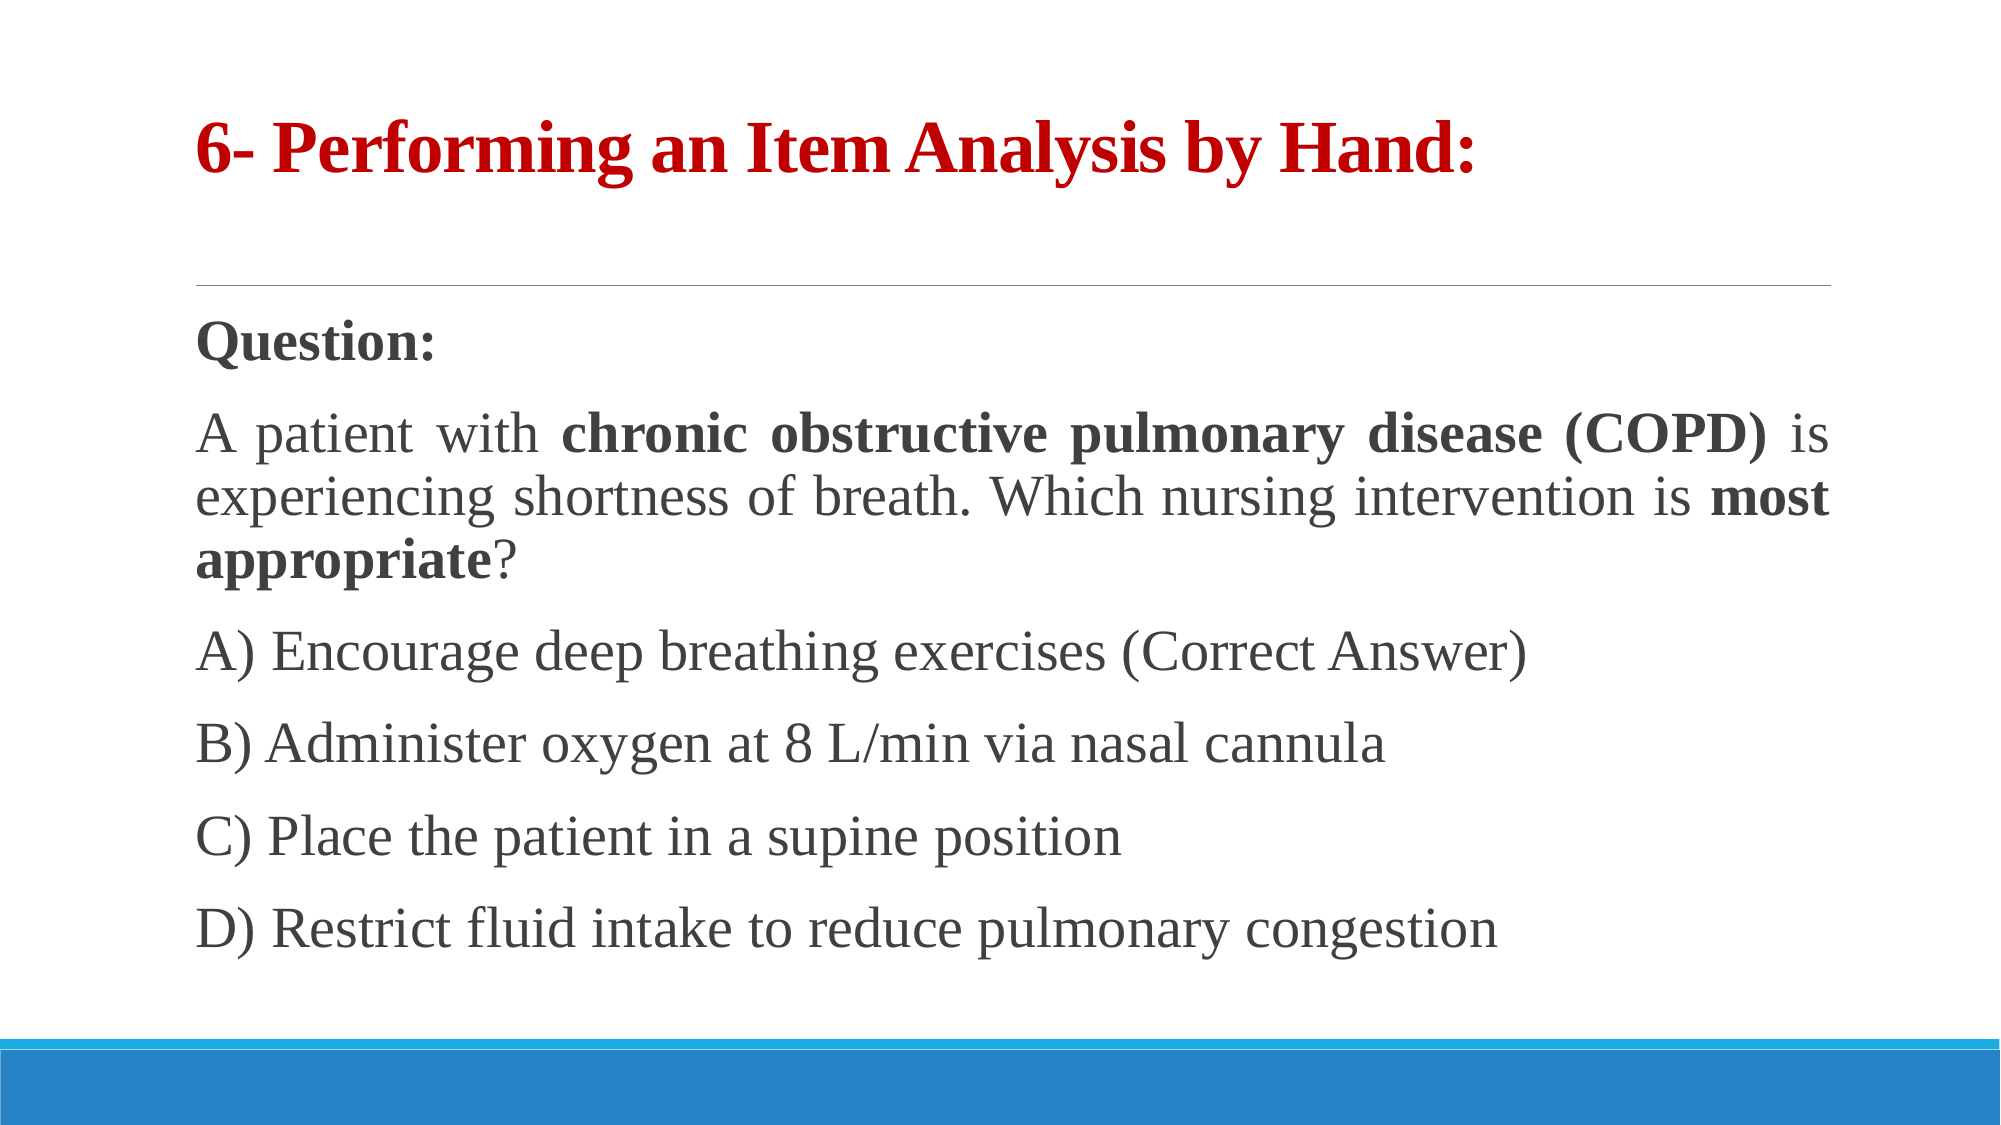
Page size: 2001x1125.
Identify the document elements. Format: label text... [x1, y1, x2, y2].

list Question: A patient with chronic obstructive pulmonary disease (COPD) is experiencing shortness of breath. Which nursing intervention is most appropriate? A) Encourage deep breathing exercises (Correct Answer) B) Administer oxygen at 8 L/min via nasal cannula C) Place the patient in a supine position D) Restrict fluid intake to reduce pulmonary congestion [180, 302, 1830, 963]
title 6- Performing an Item Analysis by Hand: [180, 47, 1830, 285]
